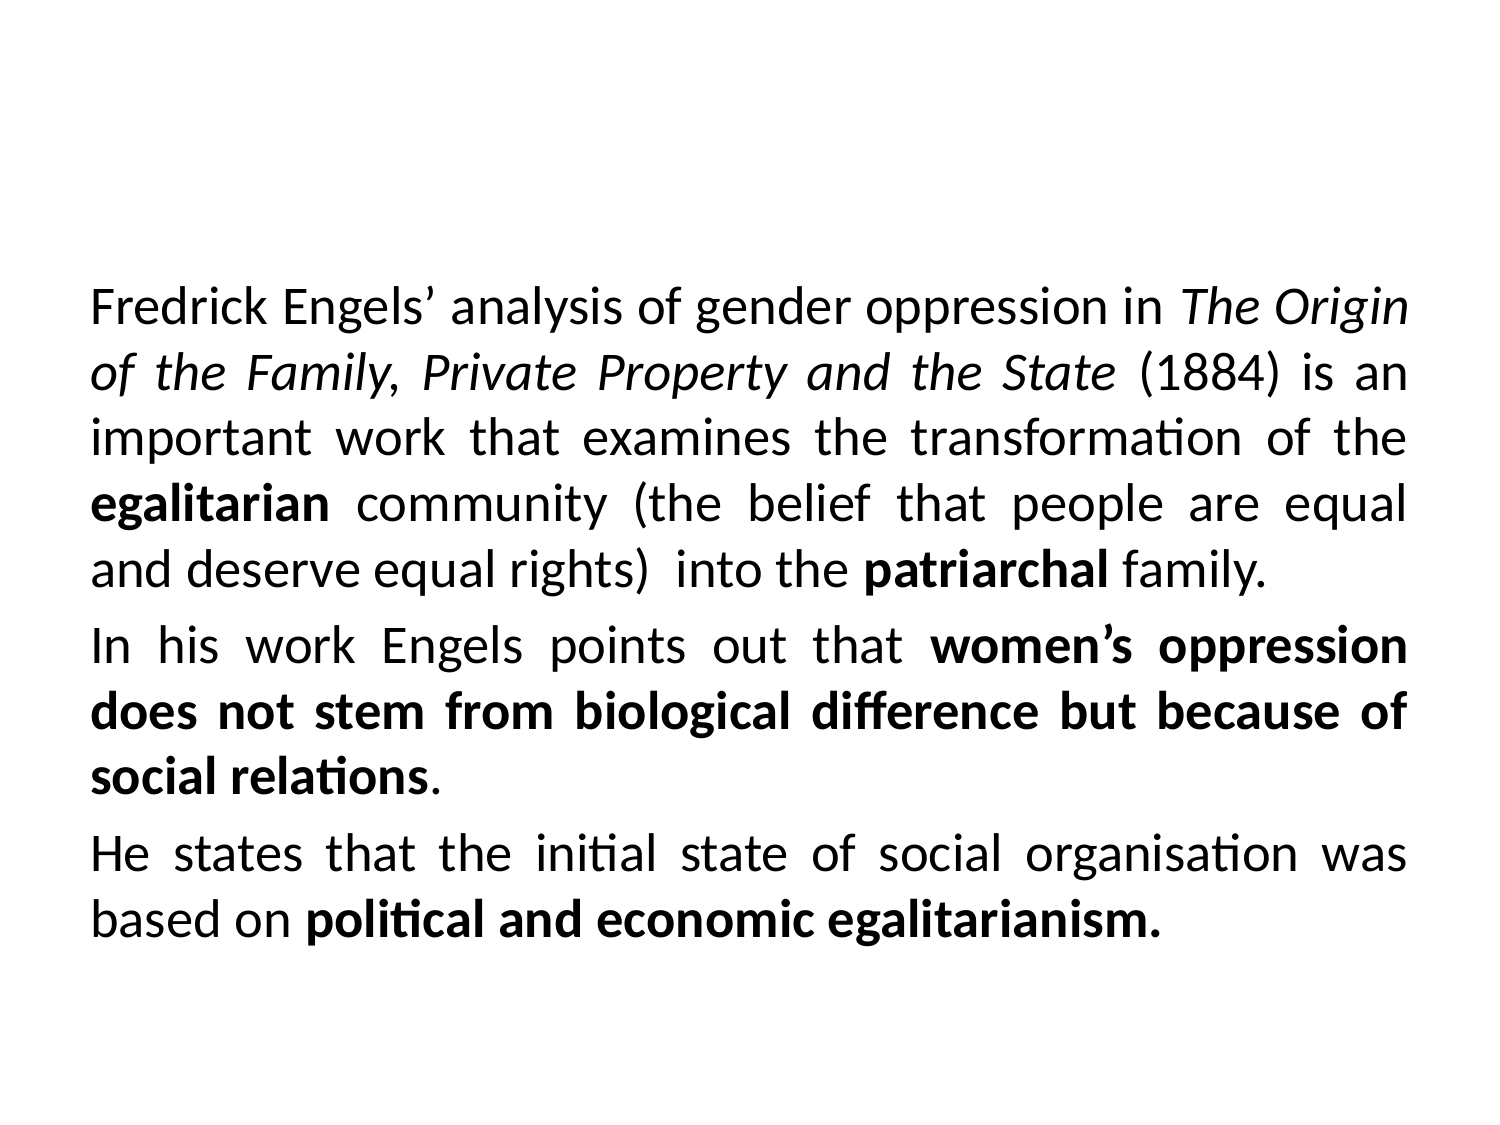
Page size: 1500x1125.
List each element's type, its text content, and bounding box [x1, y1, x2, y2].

list Fredrick Engels’ analysis of gender oppression in The Origin of the Family, Private Property and the State (1884) is an important work that examines the transformation of the egalitarian community (the belief that people are equal and deserve equal rights) into the patriarchal family. In his work Engels points out that women’s oppression does not stem from biological difference but because of social relations. He states that the initial state of social organisation was based on political and economic egalitarianism. [75, 262, 1425, 1005]
